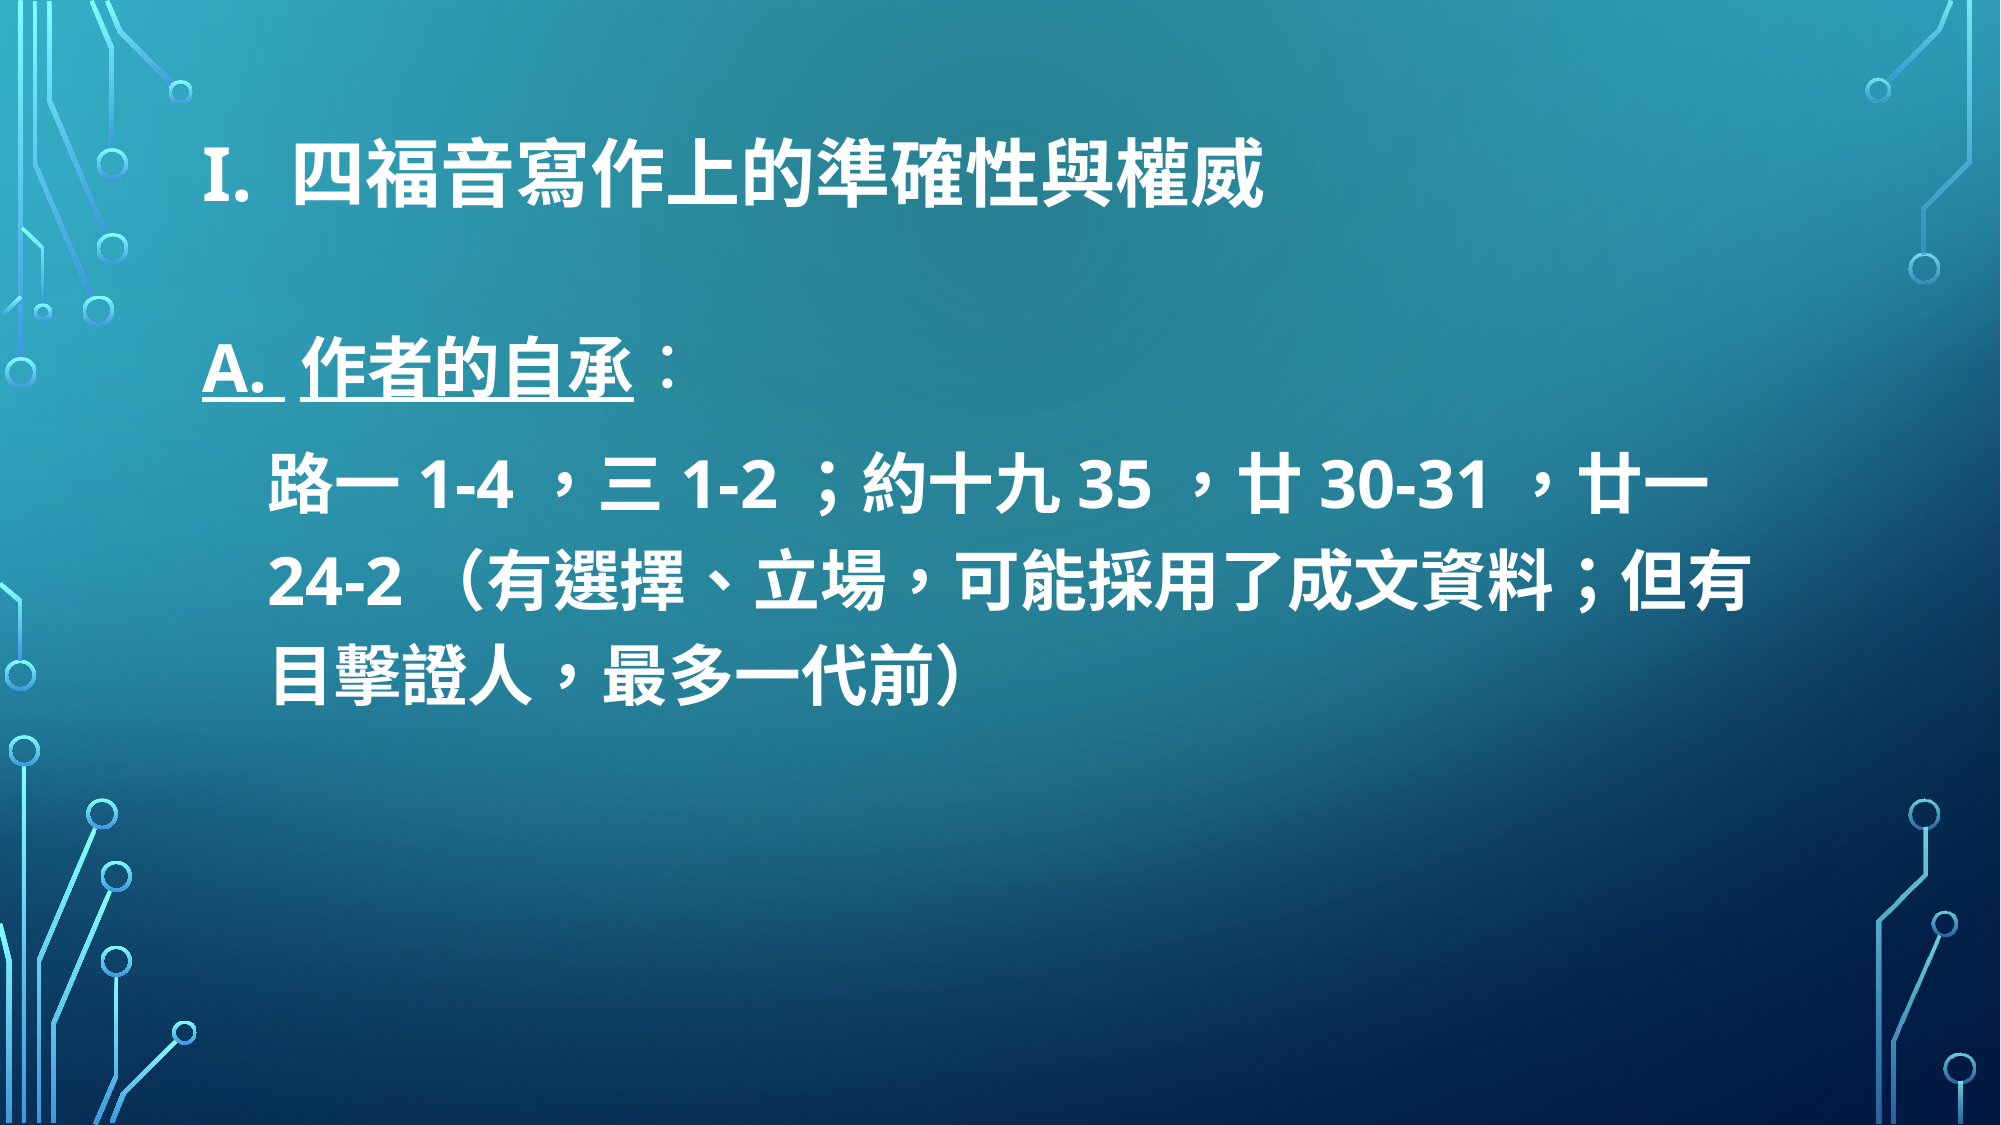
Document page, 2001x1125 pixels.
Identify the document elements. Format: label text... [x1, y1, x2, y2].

title I. 四福音寫作上的準確性與權威 [187, 101, 1813, 302]
list A. 作者的自承： 路一1-4，三1-2；約十九35，廿30-31，廿一24-2（有選擇、立場，可能採用了成文資料；但有目擊證人，最多一代前） [187, 302, 1813, 950]
